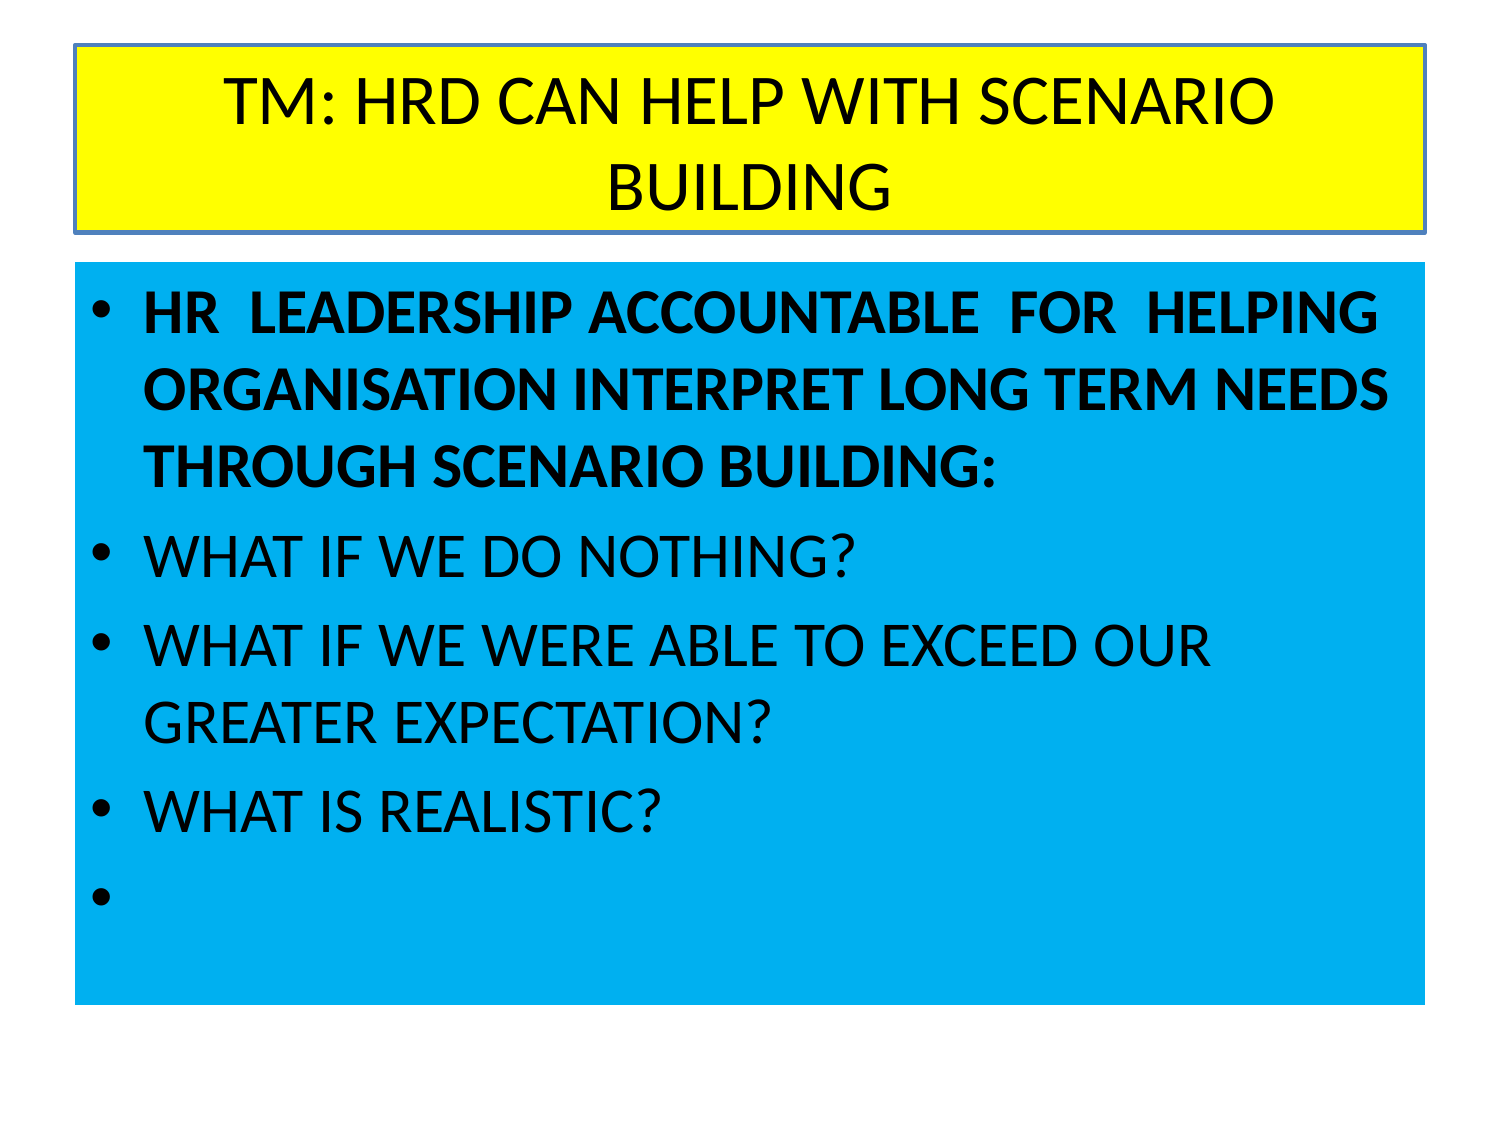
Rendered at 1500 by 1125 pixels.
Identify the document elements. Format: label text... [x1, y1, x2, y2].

title TM: HRD CAN HELP WITH SCENARIO BUILDING [73, 43, 1427, 235]
list HR LEADERSHIP ACCOUNTABLE FOR HELPING ORGANISATION INTERPRET LONG TERM NEEDS THROUGH SCENARIO BUILDING: WHAT IF WE DO NOTHING? WHAT IF WE WERE ABLE TO EXCEED OUR GREATER EXPECTATION? WHAT IS REALISTIC? [75, 262, 1425, 1005]
